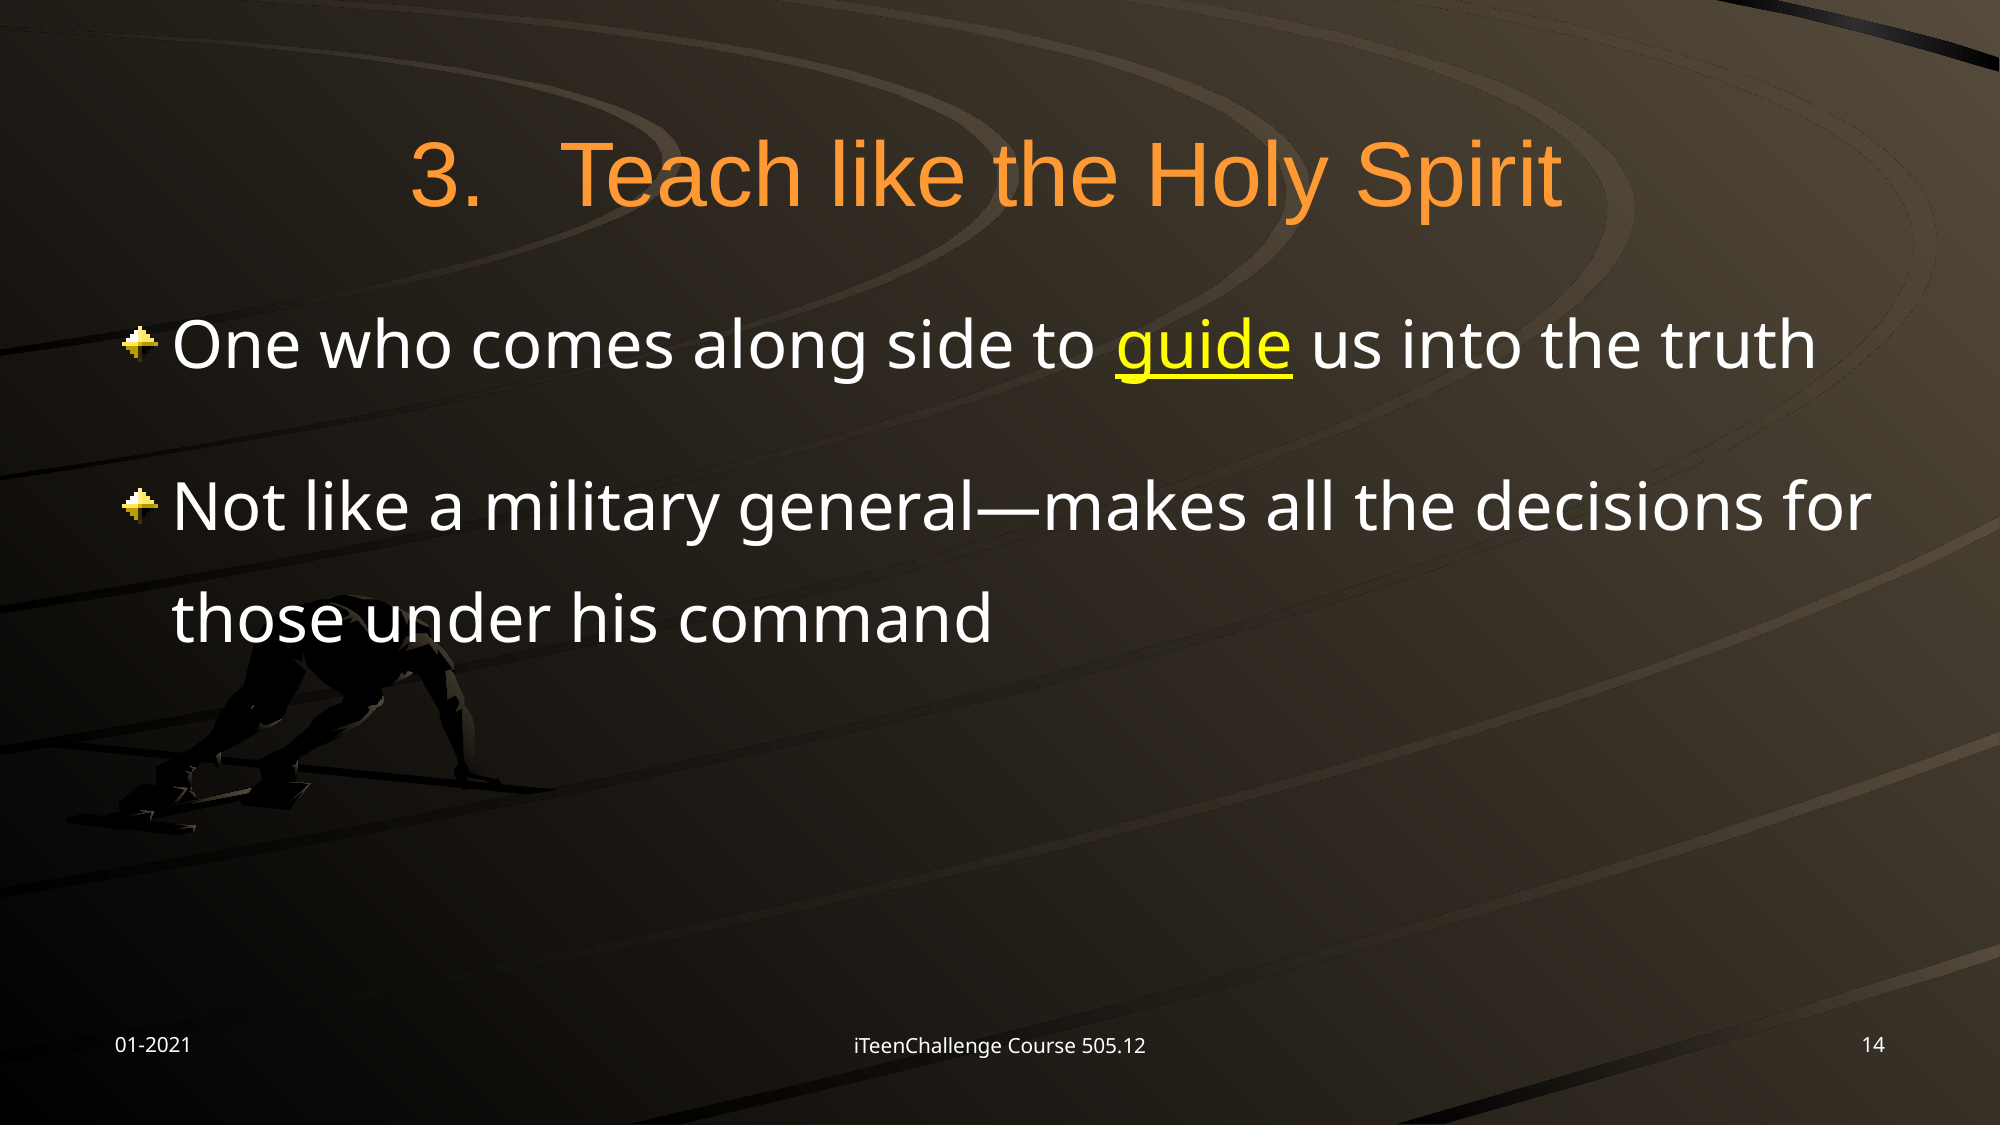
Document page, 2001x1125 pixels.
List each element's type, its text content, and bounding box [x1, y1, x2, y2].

title 3. Teach like the Holy Spirit [99, 25, 1901, 233]
list One who comes along side to guide us into the truth Not like a military general—makes all the decisions for those under his command [99, 262, 1901, 1006]
footer iTeenChallenge Course 505.12 [683, 1024, 1317, 1101]
slide_number 01-2021 [99, 1023, 567, 1100]
picture [114, 318, 162, 366]
slide_number 14 [1433, 1023, 1901, 1100]
picture [114, 480, 162, 528]
